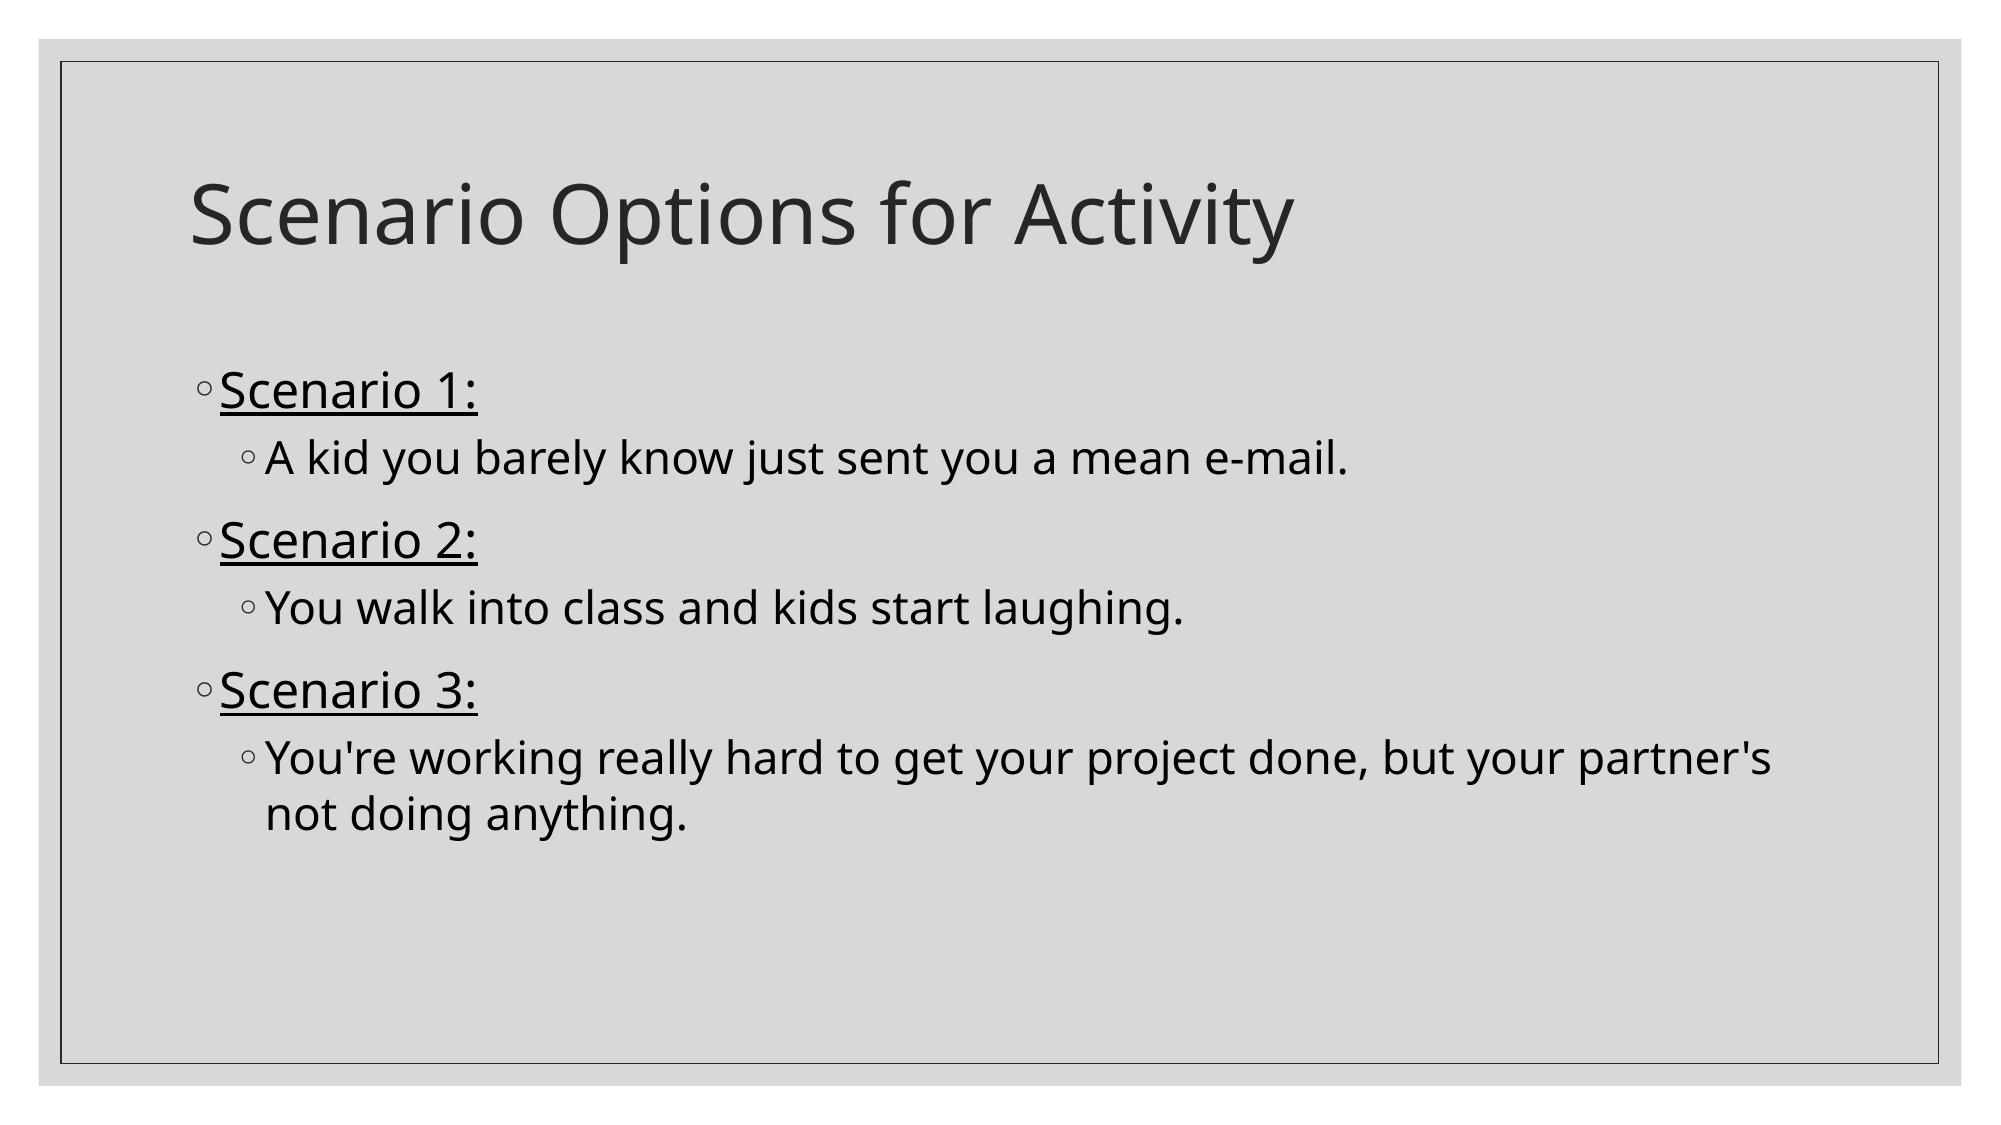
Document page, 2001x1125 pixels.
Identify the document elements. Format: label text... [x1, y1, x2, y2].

list Scenario 1: A kid you barely know just sent you a mean e-mail. Scenario 2: You walk into class and kids start laughing. Scenario 3: You're working really hard to get your project done, but your partner's not doing anything. [174, 345, 1825, 977]
title Scenario Options for Activity [174, 105, 1825, 331]
